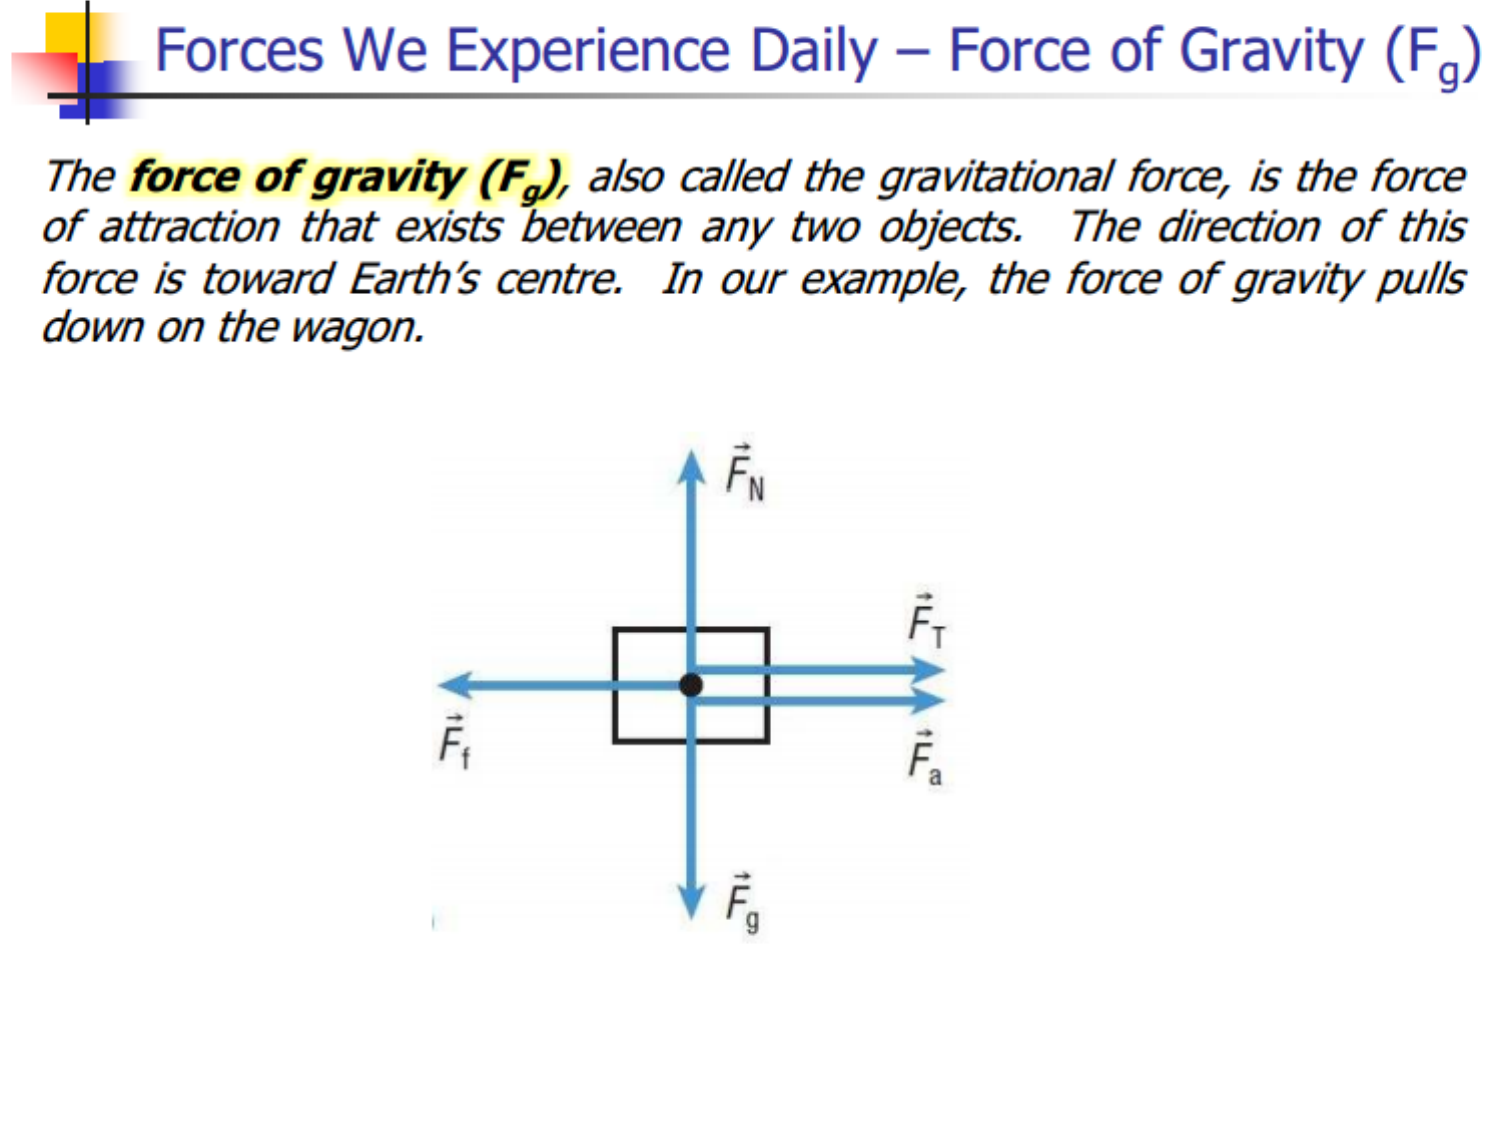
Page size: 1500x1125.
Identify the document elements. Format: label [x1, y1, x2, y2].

picture [0, 0, 1500, 954]
